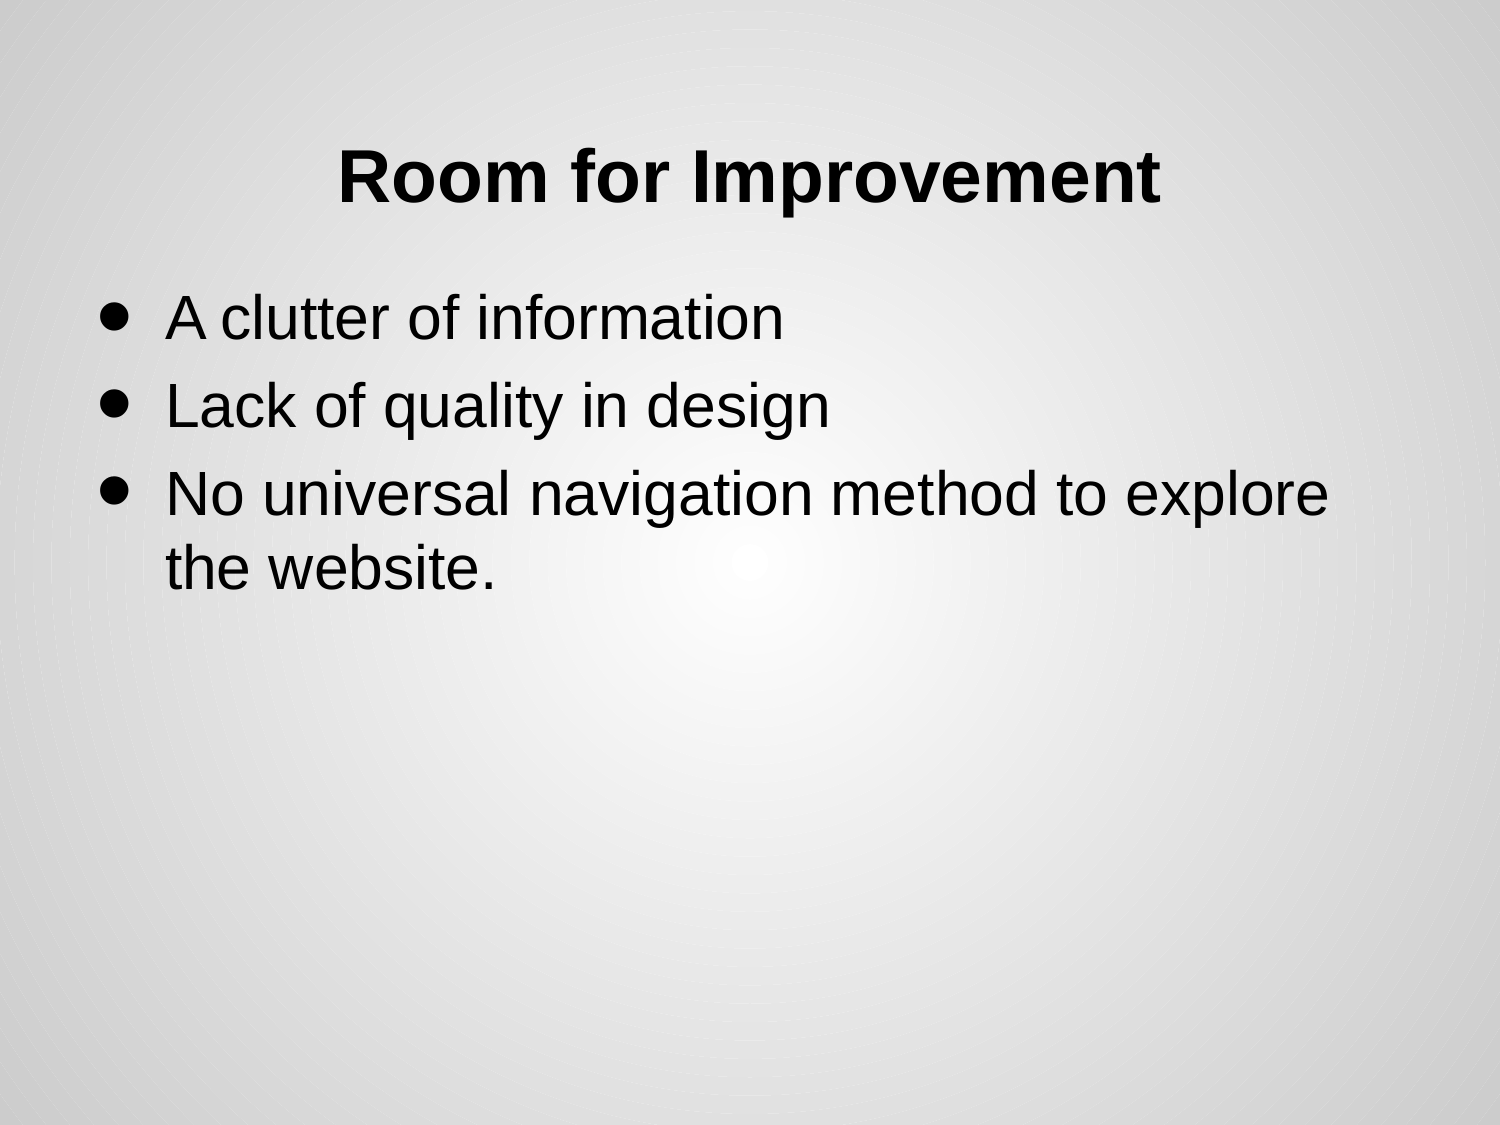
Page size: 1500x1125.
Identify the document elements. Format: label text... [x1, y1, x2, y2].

title Room for Improvement [75, 45, 1425, 233]
list A clutter of information Lack of quality in design No universal navigation method to explore the website. [75, 262, 1425, 1078]
